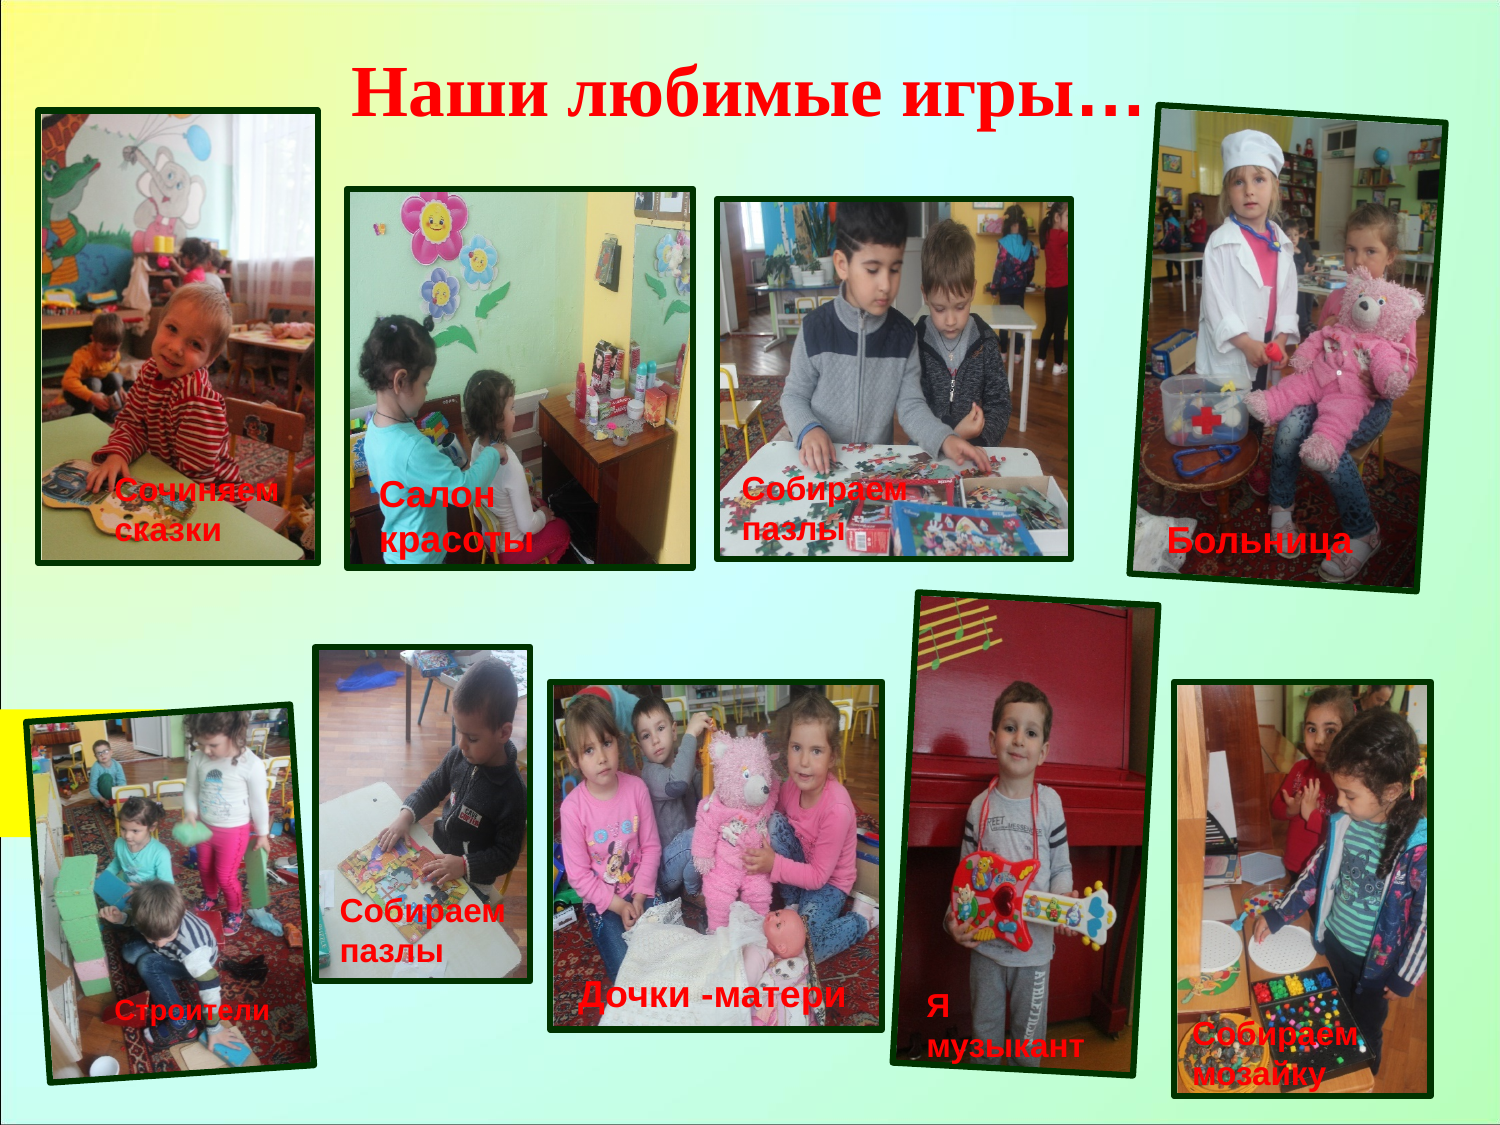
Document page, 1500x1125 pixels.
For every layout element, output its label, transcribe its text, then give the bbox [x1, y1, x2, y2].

text_box Сочиняем сказки [99, 482, 325, 555]
text_box Я музыкант [911, 977, 1133, 1072]
picture [0, 0, 1500, 1125]
title Наши любимые игры… [242, 35, 1258, 139]
text_box Собираем мозайку [1177, 1024, 1416, 1100]
text_box Больница [1151, 508, 1374, 569]
